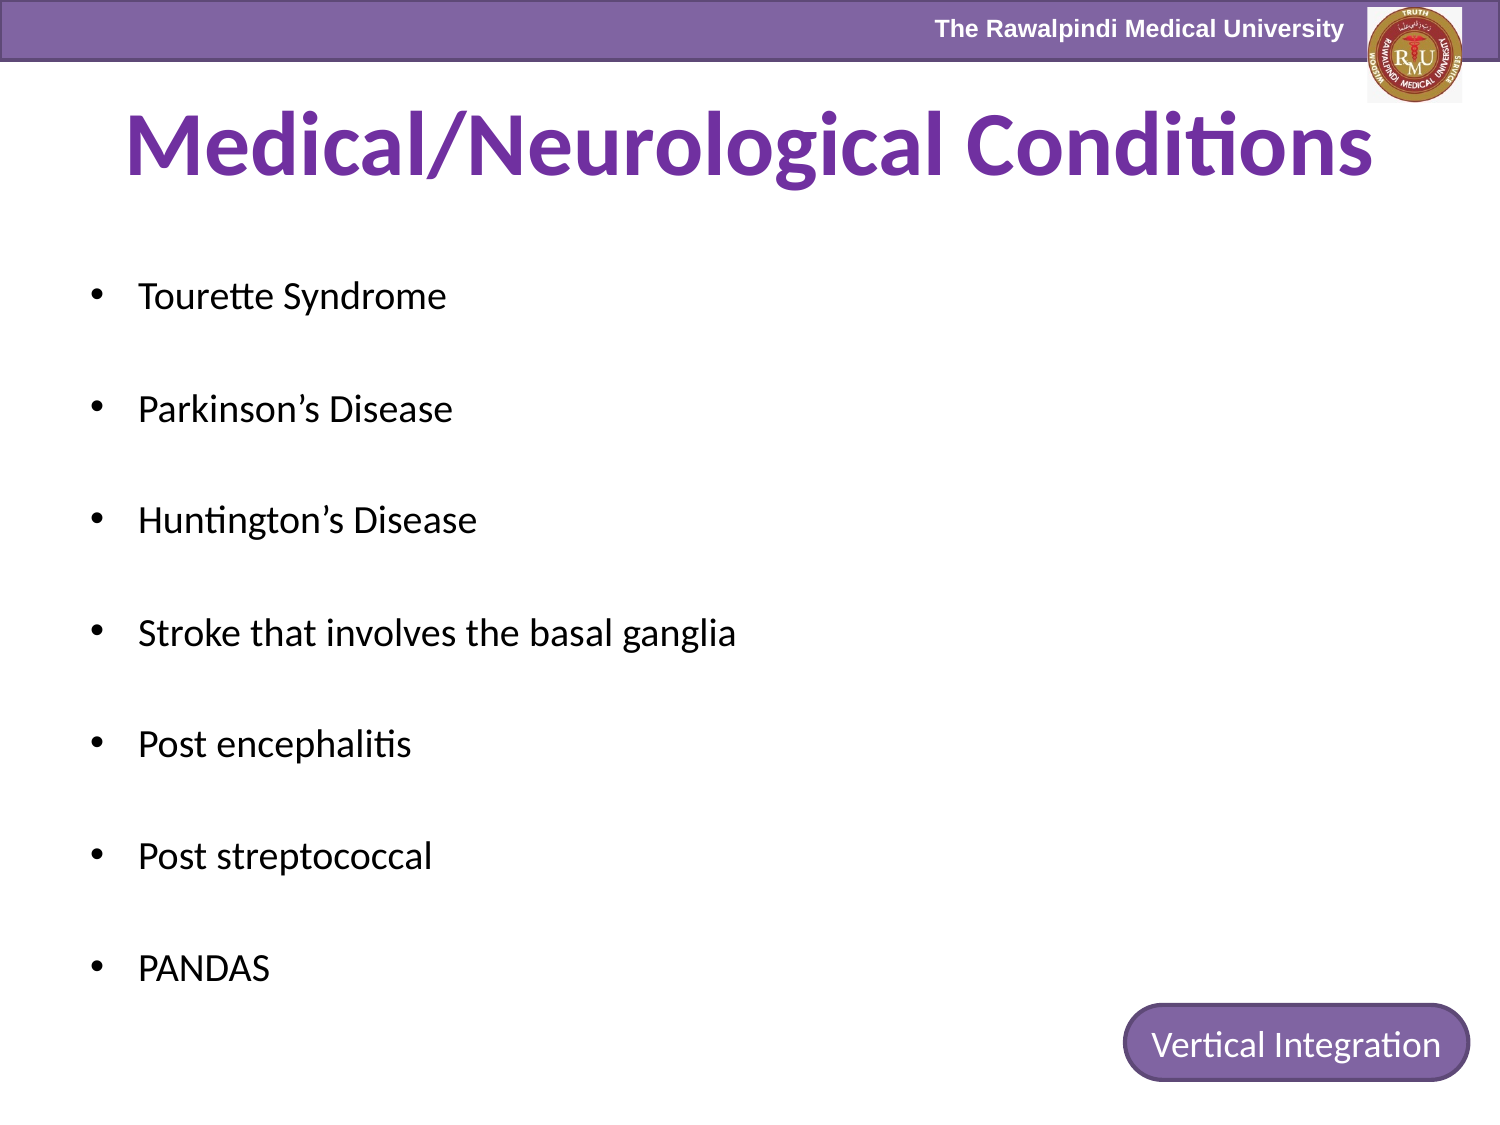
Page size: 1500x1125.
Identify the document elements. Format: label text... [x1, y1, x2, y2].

picture [1367, 7, 1463, 103]
title Medical/Neurological Conditions [75, 45, 1425, 233]
list Tourette Syndrome Parkinson’s Disease Huntington’s Disease Stroke that involves the basal ganglia Post encephalitis Post streptococcal PANDAS [75, 262, 1425, 1005]
text_box Vertical Integration [1122, 1002, 1471, 1082]
